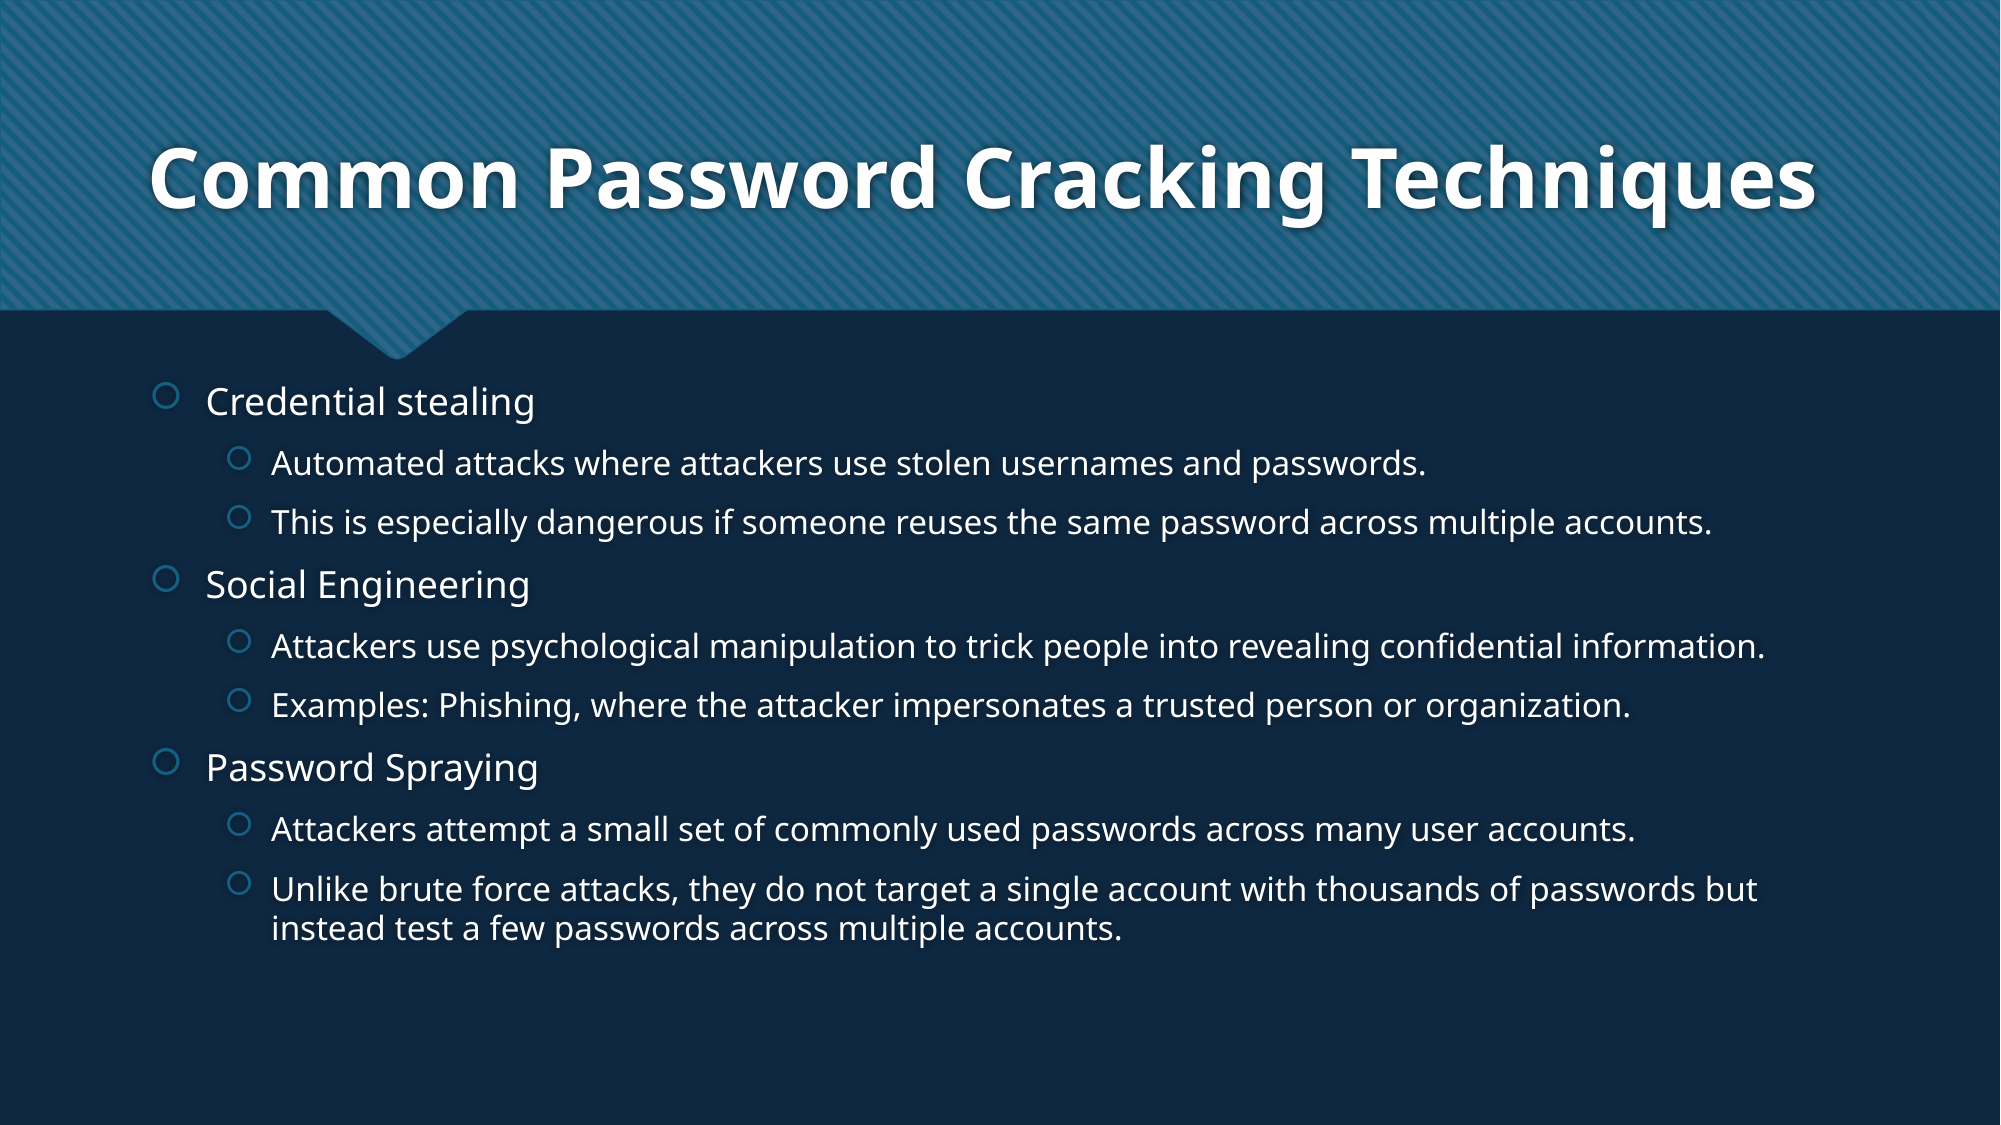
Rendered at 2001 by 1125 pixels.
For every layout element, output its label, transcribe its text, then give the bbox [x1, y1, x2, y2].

list Credential stealing Automated attacks where attackers use stolen usernames and passwords. This is especially dangerous if someone reuses the same password across multiple accounts. Social Engineering Attackers use psychological manipulation to trick people into revealing confidential information. Examples: Phishing, where the attacker impersonates a trusted person or organization. Password Spraying Attackers attempt a small set of commonly used passwords across many user accounts. Unlike brute force attacks, they do not target a single account with thousands of passwords but instead test a few passwords across multiple accounts. [134, 364, 1866, 962]
title Common Password Cracking Techniques [132, 73, 1868, 233]
